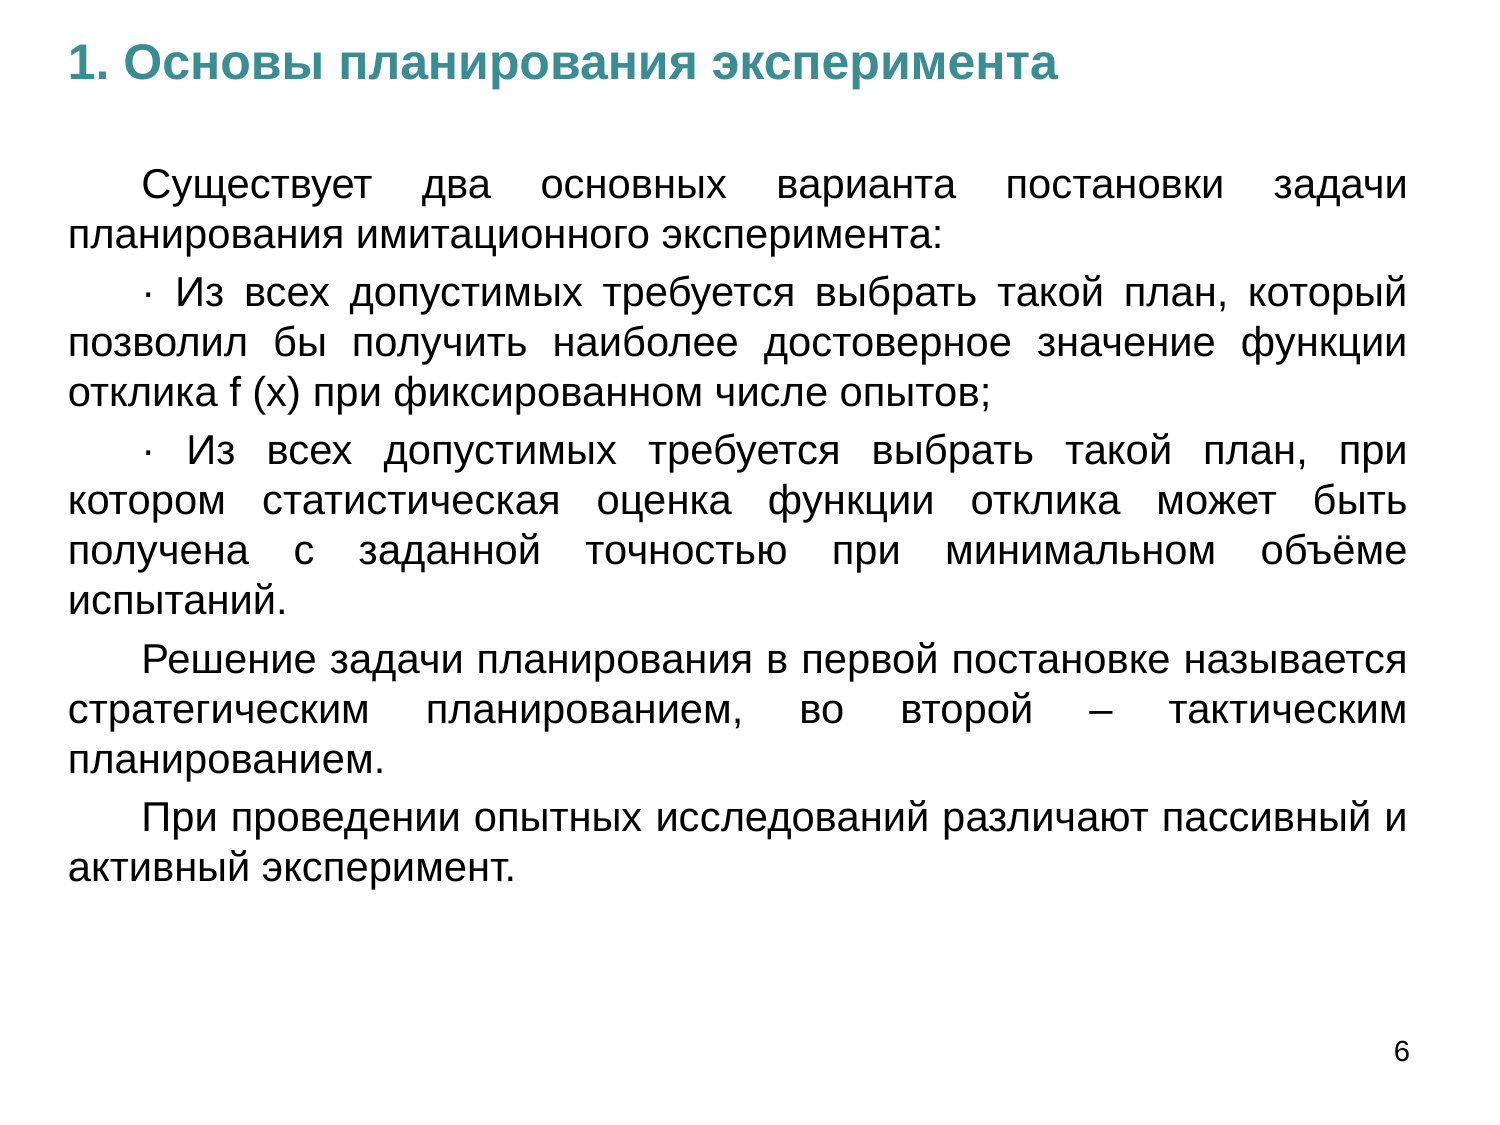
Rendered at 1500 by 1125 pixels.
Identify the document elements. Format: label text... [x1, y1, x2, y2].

text_box Существует два основных варианта постановки задачи планирования имитационного эксперимента: · Из всех допустимых требуется выбрать такой план, который позволил бы получить наиболее достоверное значение функции отклика f (x) при фиксированном числе опытов; · Из всех допустимых требуется выбрать такой план, при котором статистическая оценка функции отклика может быть получена с заданной точностью при минимальном объёме испытаний. Решение задачи планирования в первой постановке называется стратегическим планированием, во второй – тактическим планированием. При проведении опытных исследований различают пассивный и активный эксперимент. [53, 148, 1423, 898]
text_box 1. Основы планирования эксперимента [53, 22, 1294, 98]
slide_number 6 [1074, 1024, 1425, 1103]
